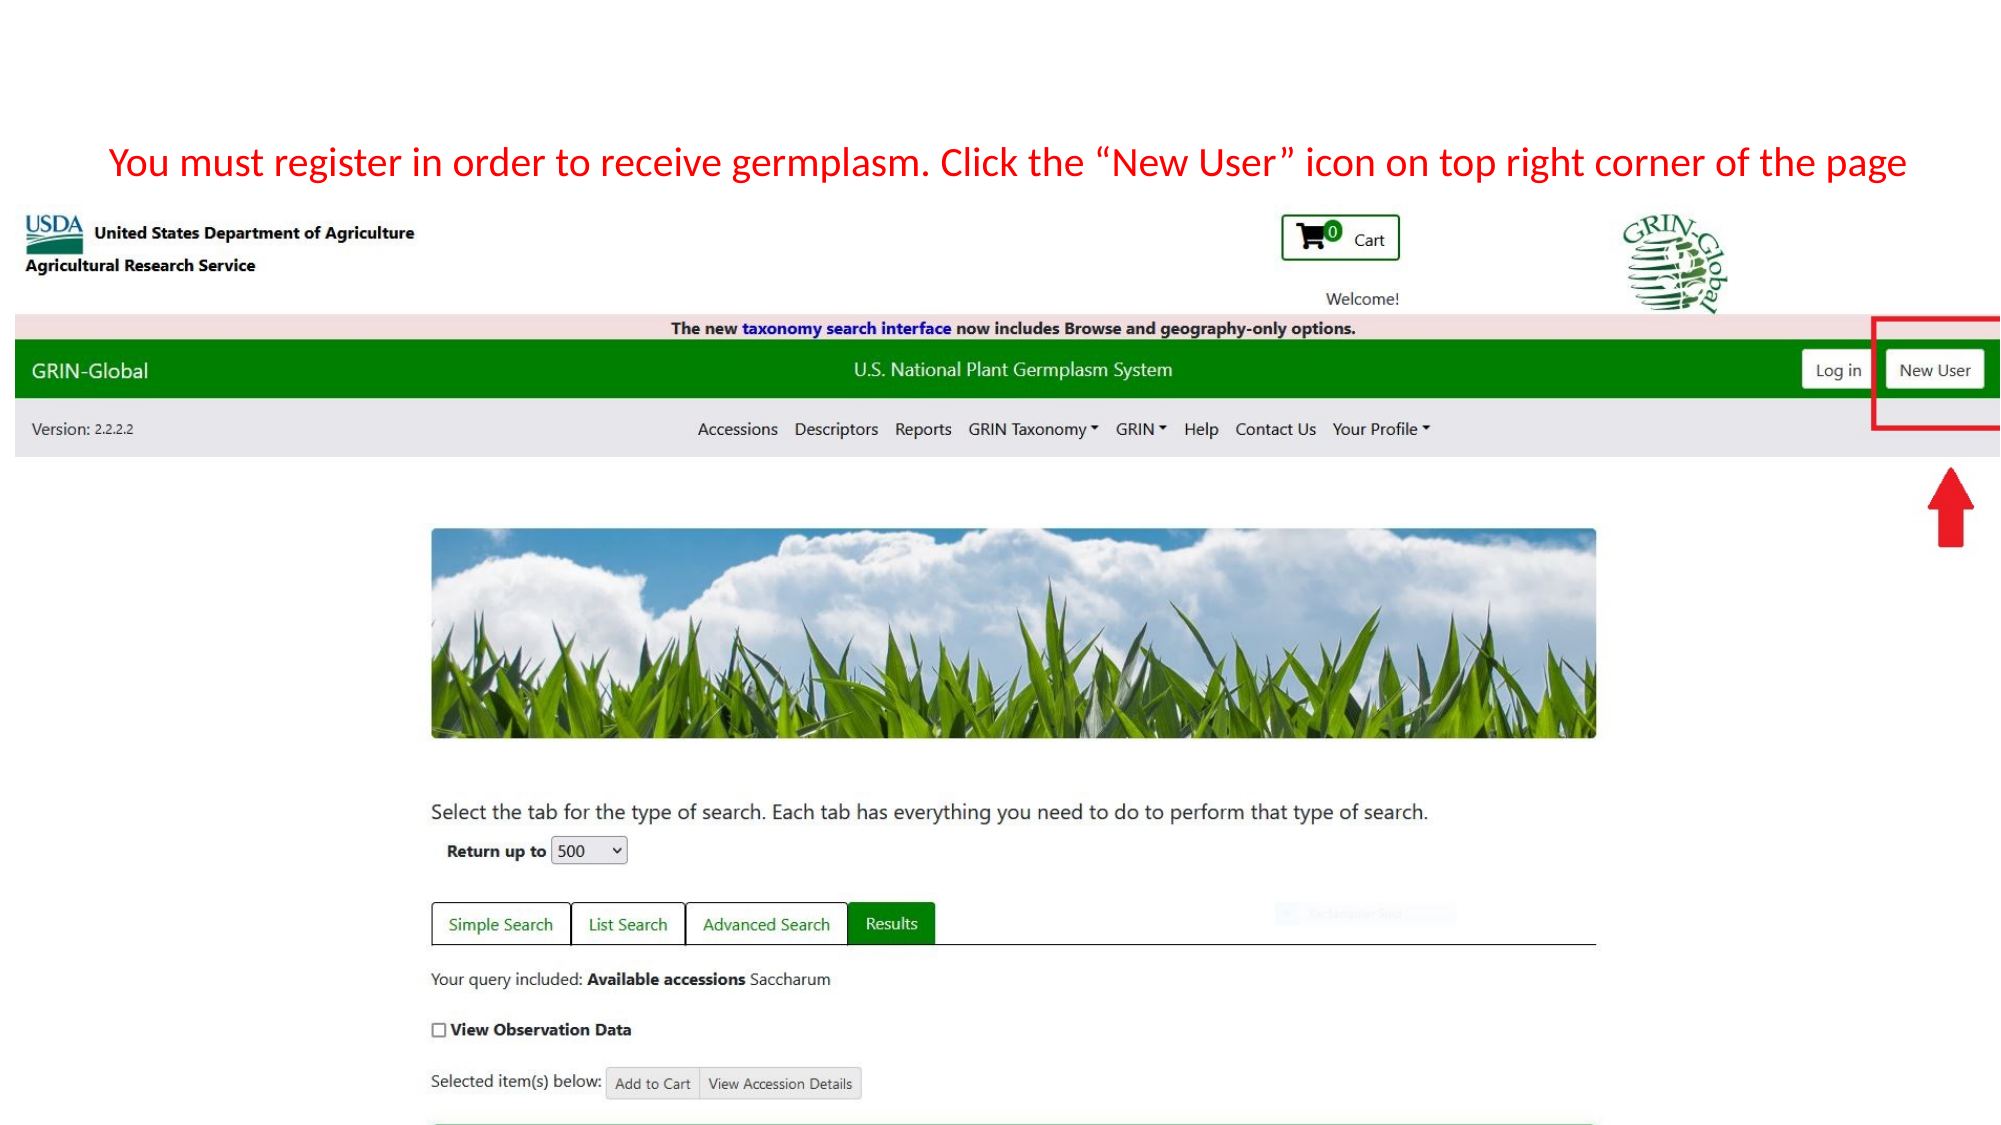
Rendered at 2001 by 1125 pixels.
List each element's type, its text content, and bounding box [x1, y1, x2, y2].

picture [15, 204, 2000, 1125]
text_box You must register in order to receive germplasm. Click the “New User” icon on top right corner of the page [94, 127, 1937, 193]
